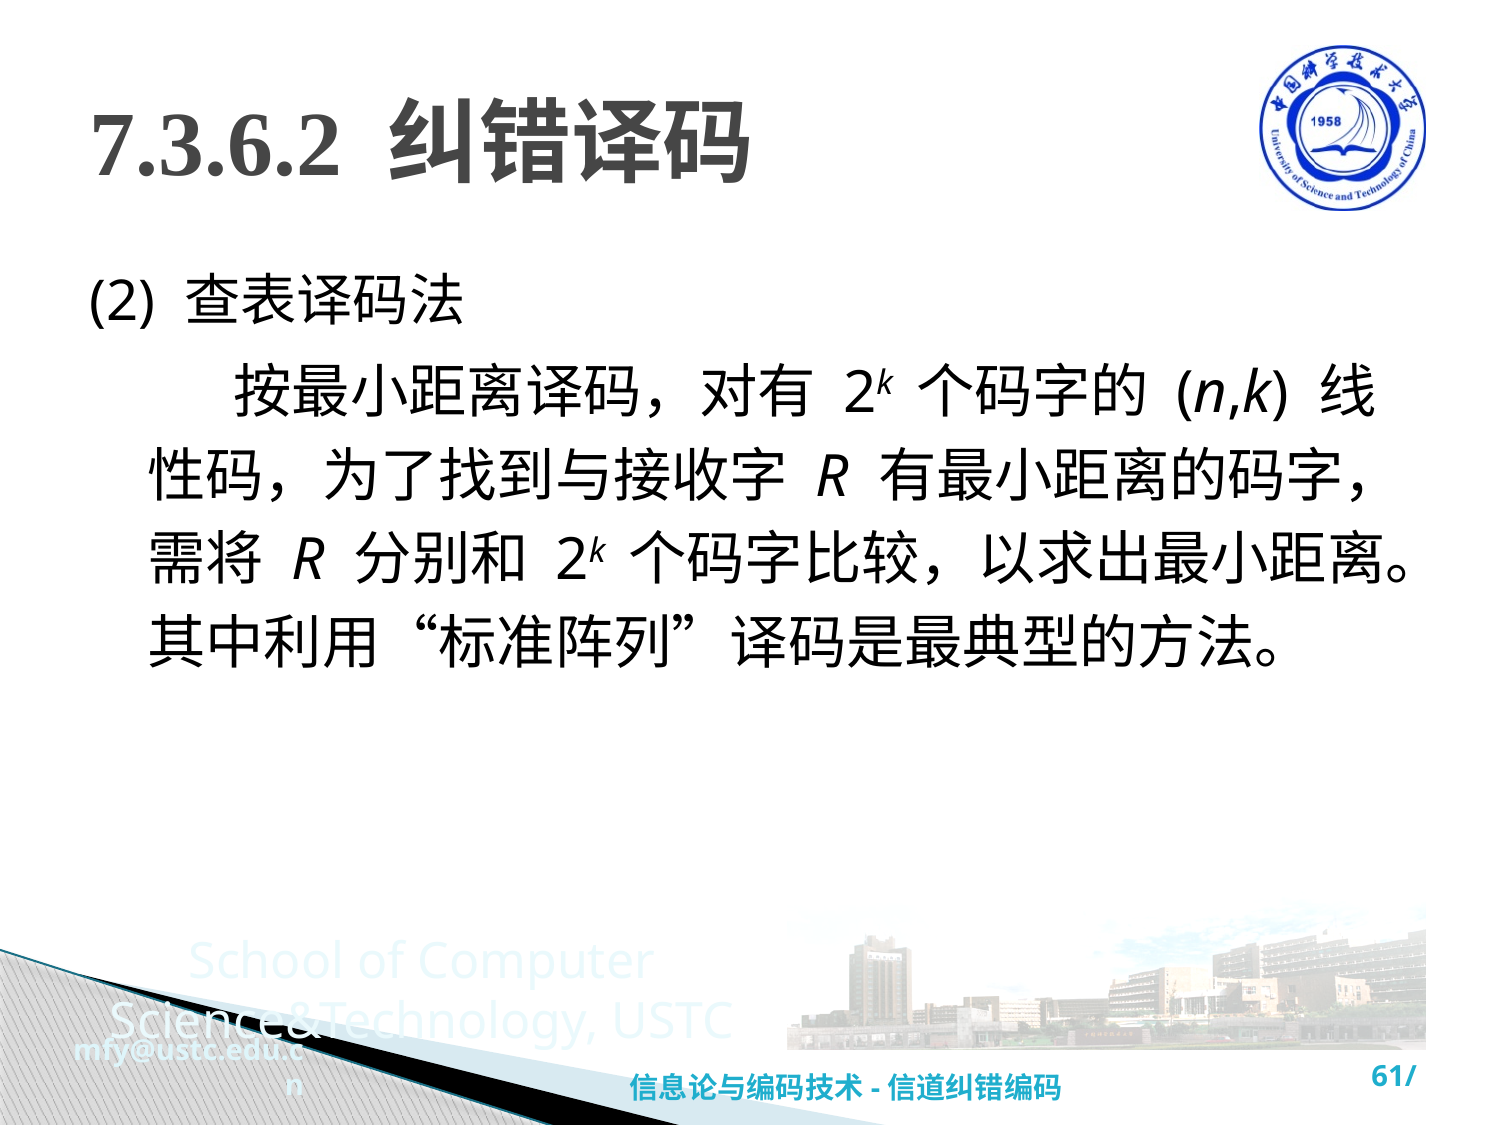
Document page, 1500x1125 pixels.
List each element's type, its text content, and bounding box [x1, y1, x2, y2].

list (2) 查表译码法 按最小距离译码，对有 2k 个码字的 (n,k) 线性码，为了找到与接收字 R 有最小距离的码字，需将 R 分别和 2k 个码字比较，以求出最小距离。其中利用“标准阵列”译码是最典型的方法。 [75, 243, 1425, 986]
title 7.3.6.2 纠错译码 [75, 45, 1425, 233]
